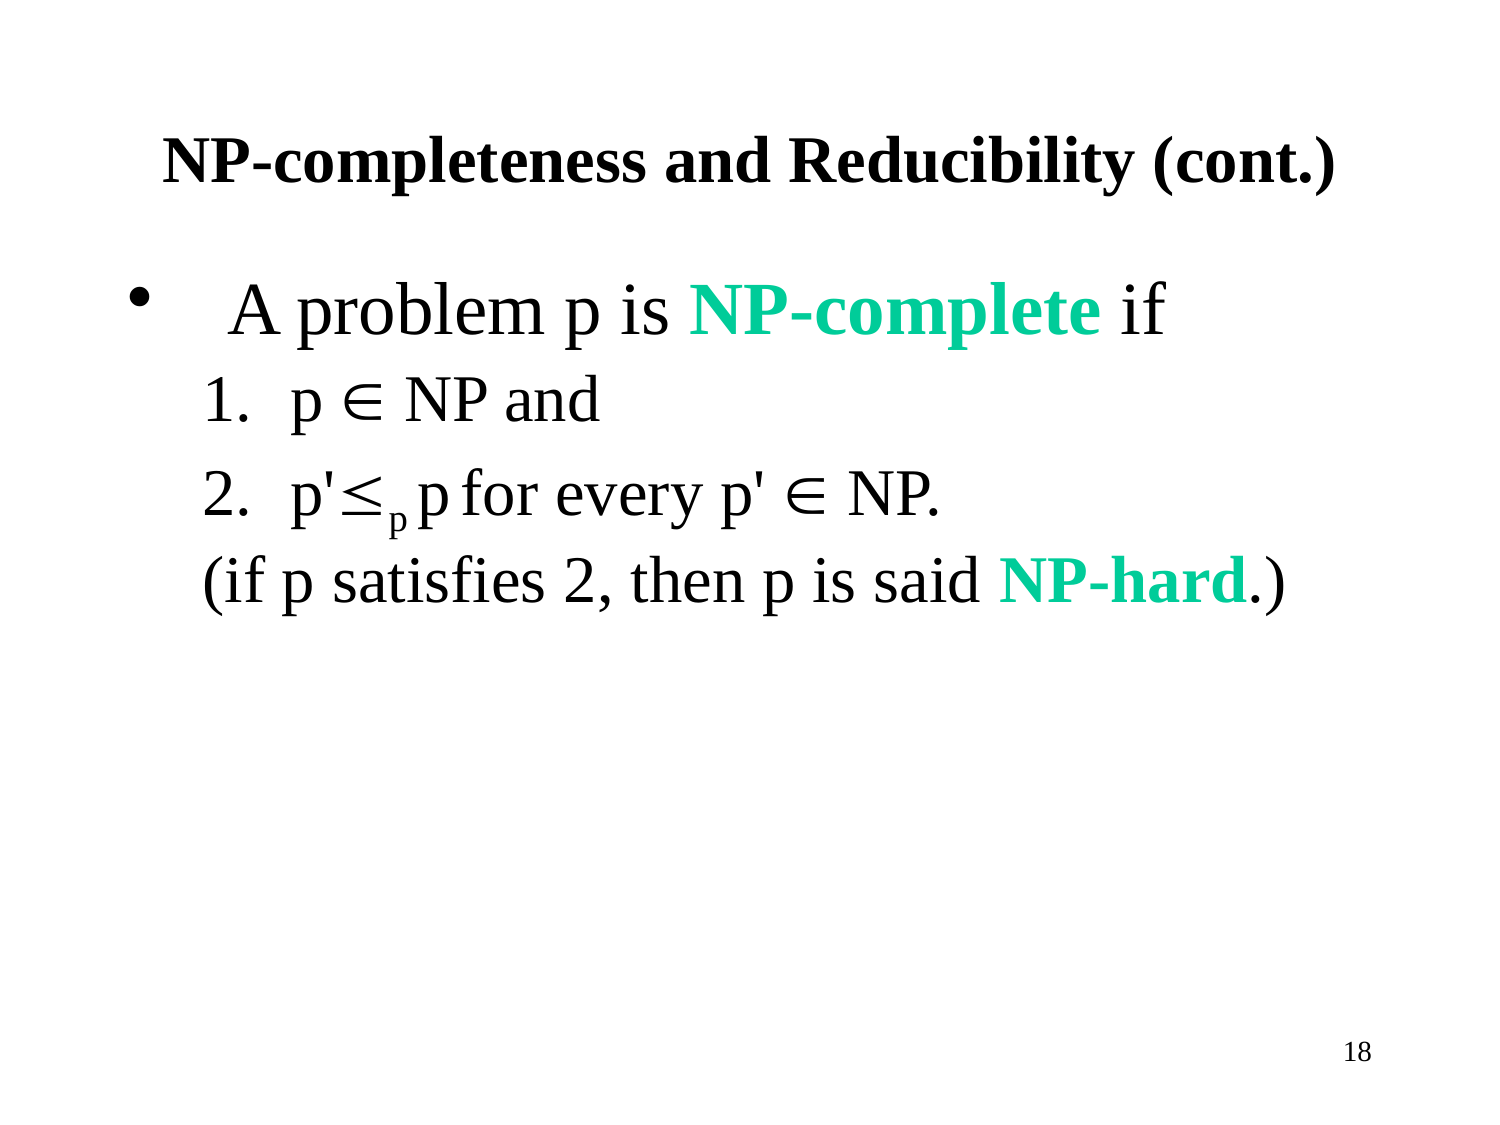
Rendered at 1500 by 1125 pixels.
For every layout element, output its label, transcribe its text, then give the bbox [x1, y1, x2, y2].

title NP-completeness and Reducibility (cont.) [112, 62, 1388, 251]
list A problem p is NP-complete if p  NP and p'p p for every p'  NP. (if p satisfies 2, then p is said NP-hard.) [112, 262, 1388, 938]
slide_number 18 [1074, 1024, 1388, 1101]
